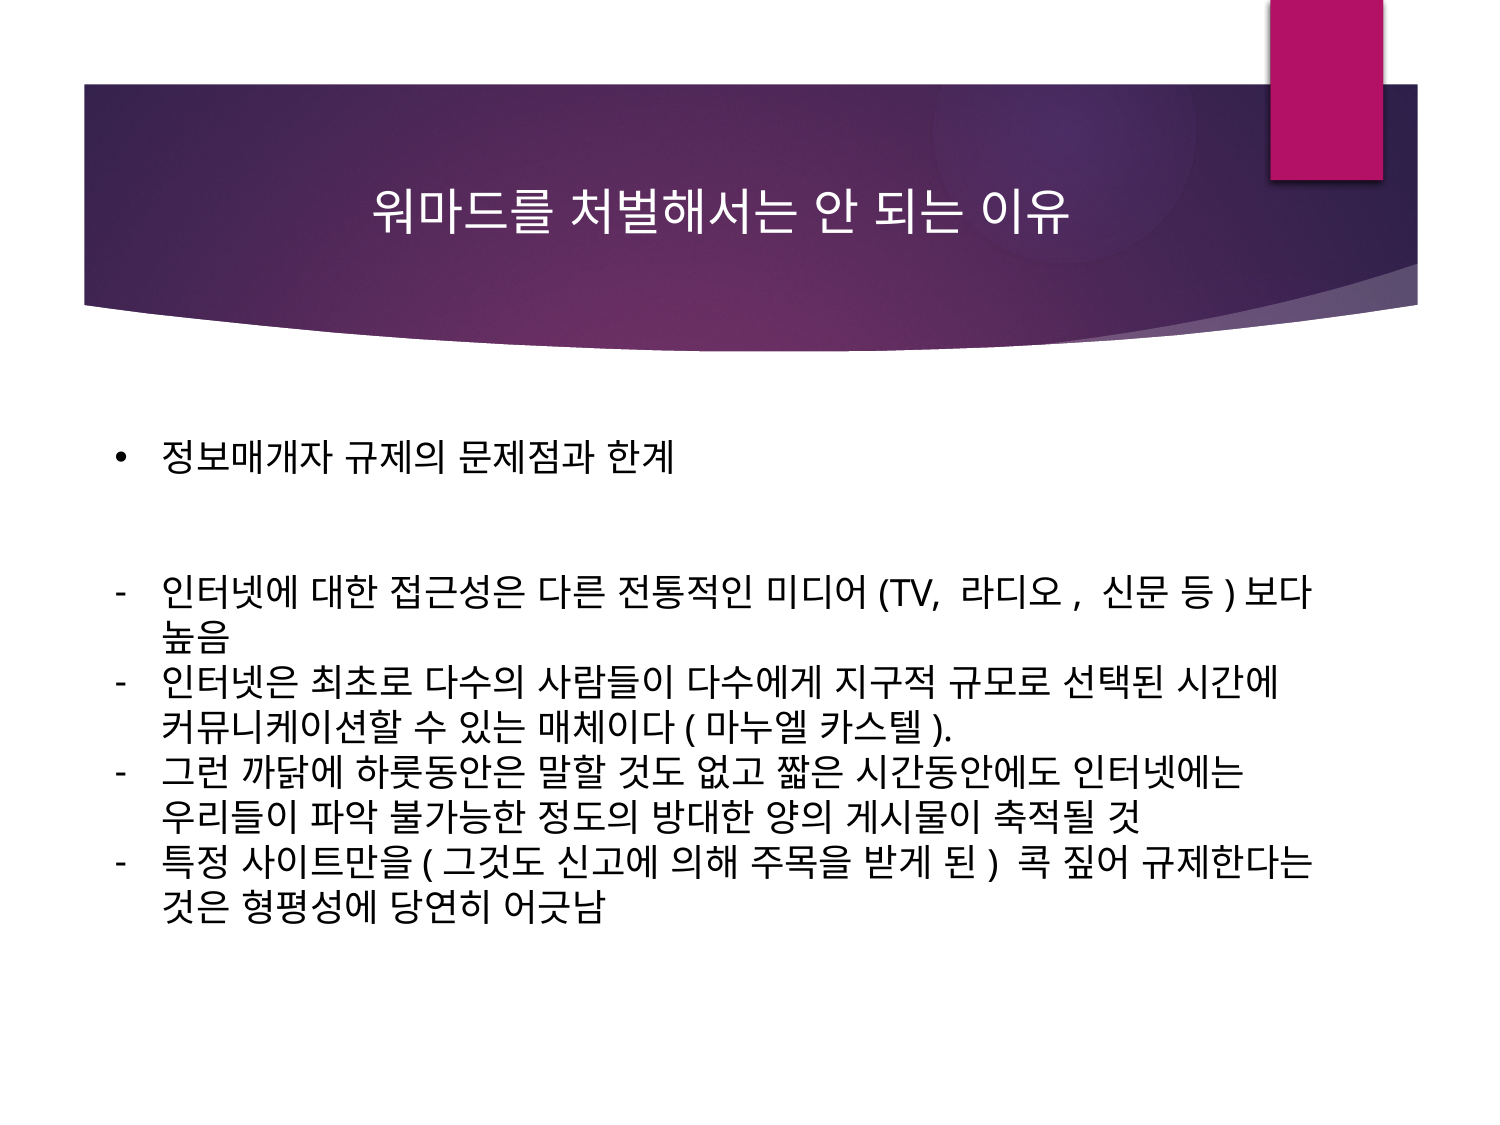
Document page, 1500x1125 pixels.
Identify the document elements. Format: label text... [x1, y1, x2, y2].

text_box 워마드를 처벌해서는 안 되는 이유 [357, 173, 1143, 249]
text_box 정보매개자 규제의 문제점과 한계 인터넷에 대한 접근성은 다른 전통적인 미디어(TV, 라디오, 신문 등)보다 높음 인터넷은 최초로 다수의 사람들이 다수에게 지구적 규모로 선택된 시간에 커뮤니케이션할 수 있는 매체이다(마누엘 카스텔). 그런 까닭에 하룻동안은 말할 것도 없고 짧은 시간동안에도 인터넷에는 우리들이 파악 불가능한 정도의 방대한 양의 게시물이 축적될 것 특정 사이트만을(그것도 신고에 의해 주목을 받게 된) 콕 짚어 규제한다는 것은 형평성에 당연히 어긋남 [99, 426, 1400, 937]
